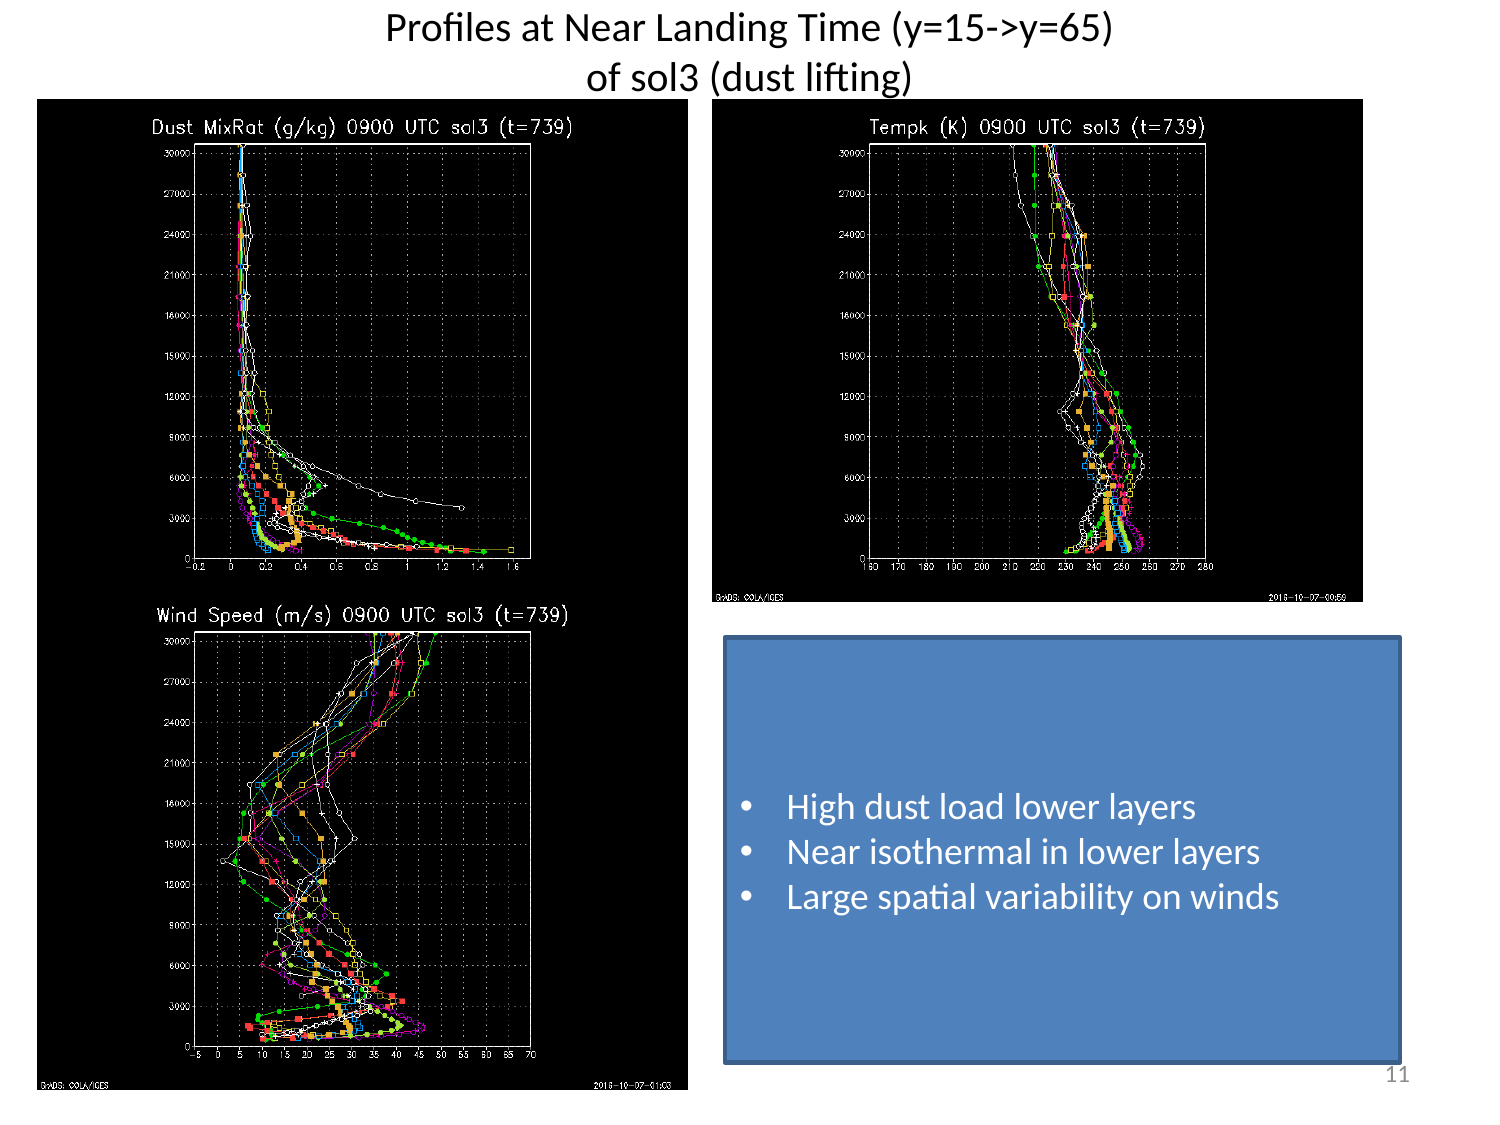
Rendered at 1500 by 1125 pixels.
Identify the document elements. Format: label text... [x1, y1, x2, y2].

picture [37, 99, 688, 1090]
text_box High dust load lower layers Near isothermal in lower layers Large spatial variability on winds [723, 635, 1402, 1065]
slide_number 11 [1074, 1042, 1425, 1103]
picture [712, 99, 1363, 603]
title Profiles at Near Landing Time (y=15->y=65) of sol3 (dust lifting) [0, 0, 1500, 113]
